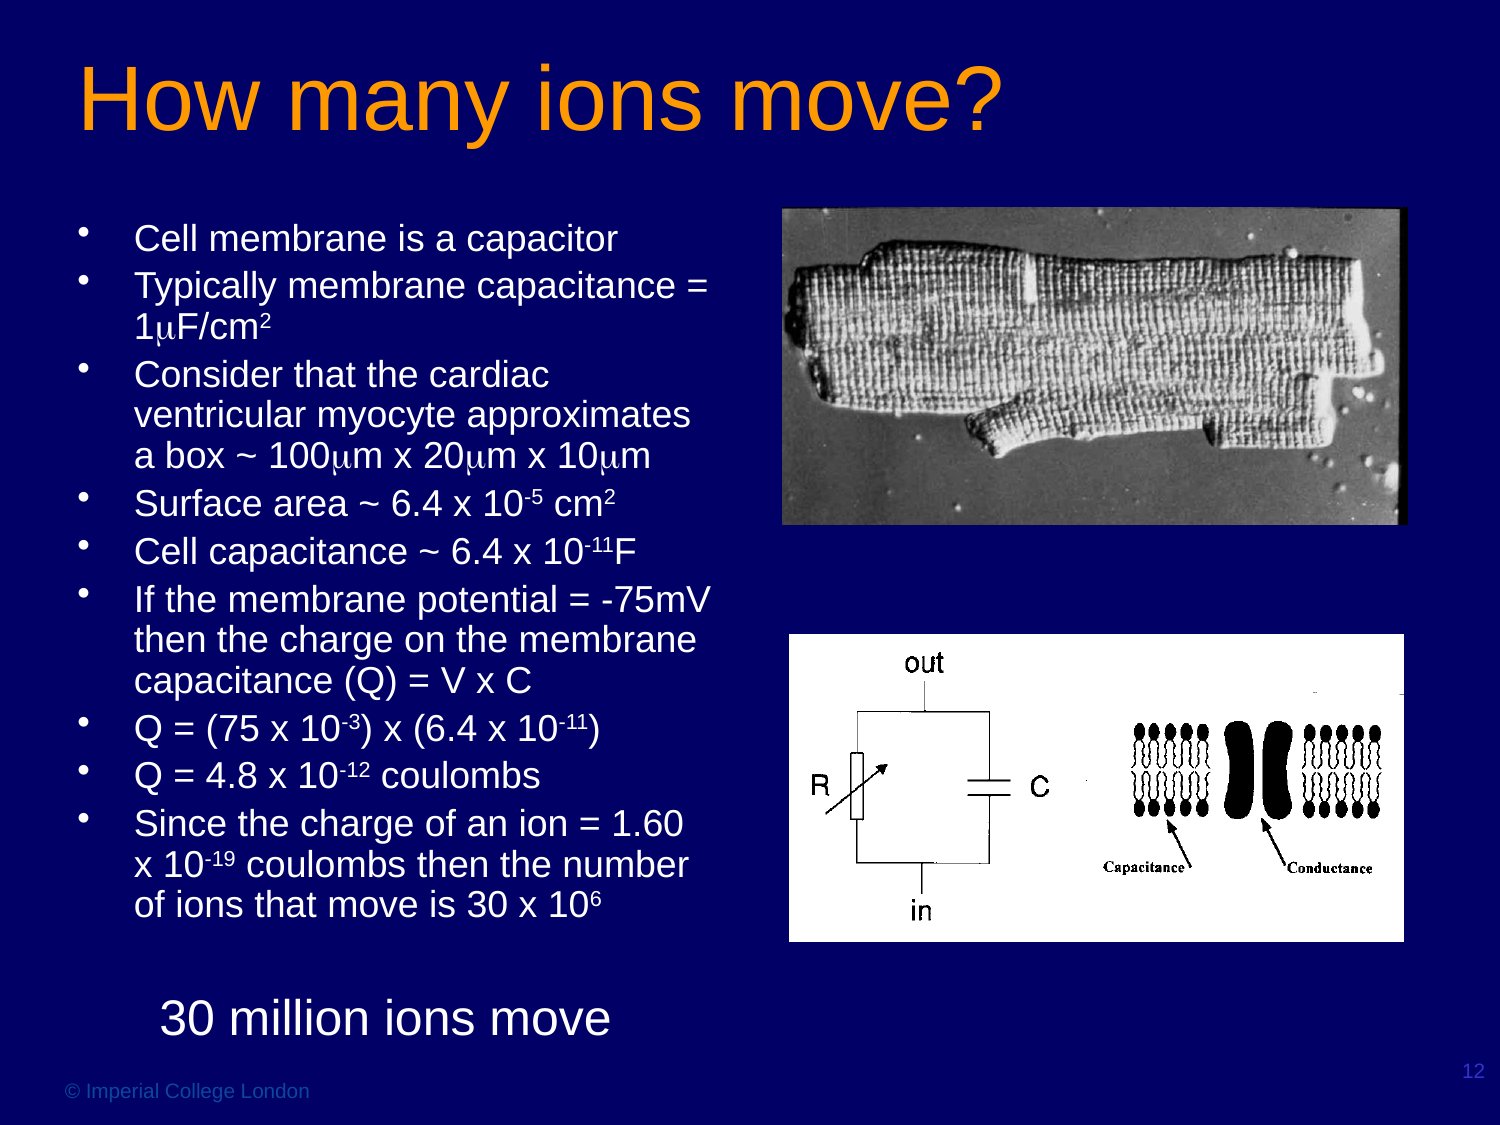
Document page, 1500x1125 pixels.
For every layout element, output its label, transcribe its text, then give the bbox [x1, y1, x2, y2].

title How many ions move? [62, 37, 1338, 151]
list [789, 633, 1404, 942]
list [782, 207, 1408, 525]
list Cell membrane is a capacitor Typically membrane capacitance = 1mF/cm2 Consider that the cardiac ventricular myocyte approximates a box ~ 100mm x 20mm x 10mm Surface area ~ 6.4 x 10-5 cm2 Cell capacitance ~ 6.4 x 10-11F If the membrane potential = -75mV then the charge on the membrane capacitance (Q) = V x C Q = (75 x 10-3) x (6.4 x 10-11) Q = 4.8 x 10-12 coulombs Since the charge of an ion = 1.60 x 10-19 coulombs then the number of ions that move is 30 x 106 [62, 210, 729, 954]
text_box 30 million ions move [144, 977, 631, 1053]
slide_number 12 [1187, 1049, 1500, 1125]
